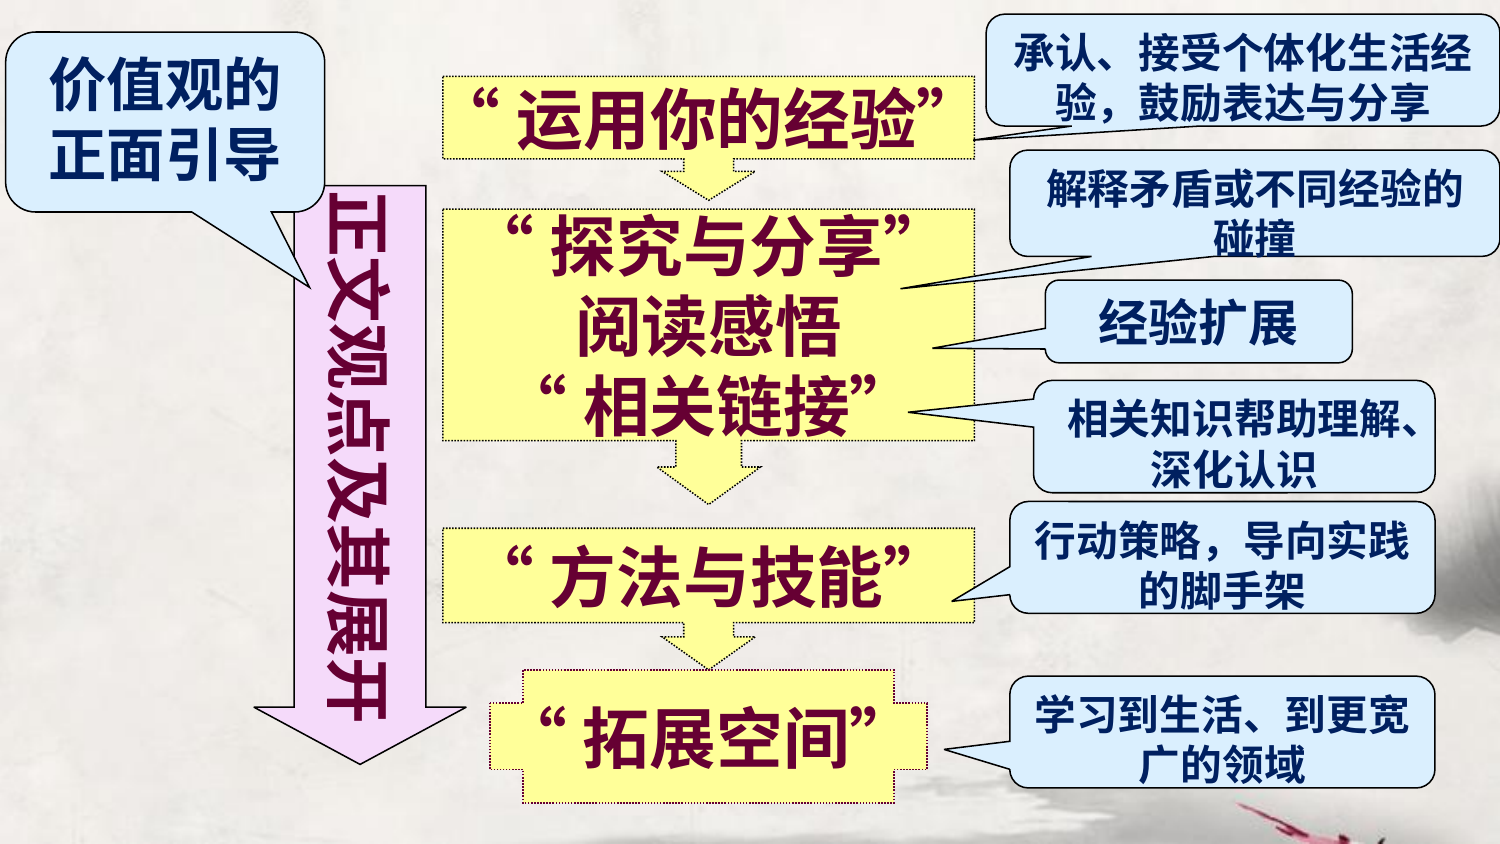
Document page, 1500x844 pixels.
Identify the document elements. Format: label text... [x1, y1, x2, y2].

text_box 经验扩展 [932, 280, 1353, 363]
text_box 承认、接受个体化生活经验，鼓励表达与分享 [973, 14, 1500, 141]
text_box 正文观点及其展开 [253, 185, 467, 765]
text_box “拓展空间” [489, 669, 928, 803]
text_box 解释矛盾或不同经验的碰撞 [900, 150, 1500, 289]
text_box “探究与分享” 阅读感悟 “相关链接” [442, 209, 975, 505]
text_box 相关知识帮助理解、深化认识 [908, 380, 1436, 493]
text_box “方法与技能” [442, 528, 975, 669]
text_box 学习到生活、到更宽广的领域 [944, 676, 1435, 788]
text_box 价值观的正面引导 [5, 32, 325, 288]
picture [0, 0, 1500, 844]
text_box 行动策略，导向实践的脚手架 [951, 501, 1436, 614]
text_box “运用你的经验” [442, 76, 975, 201]
